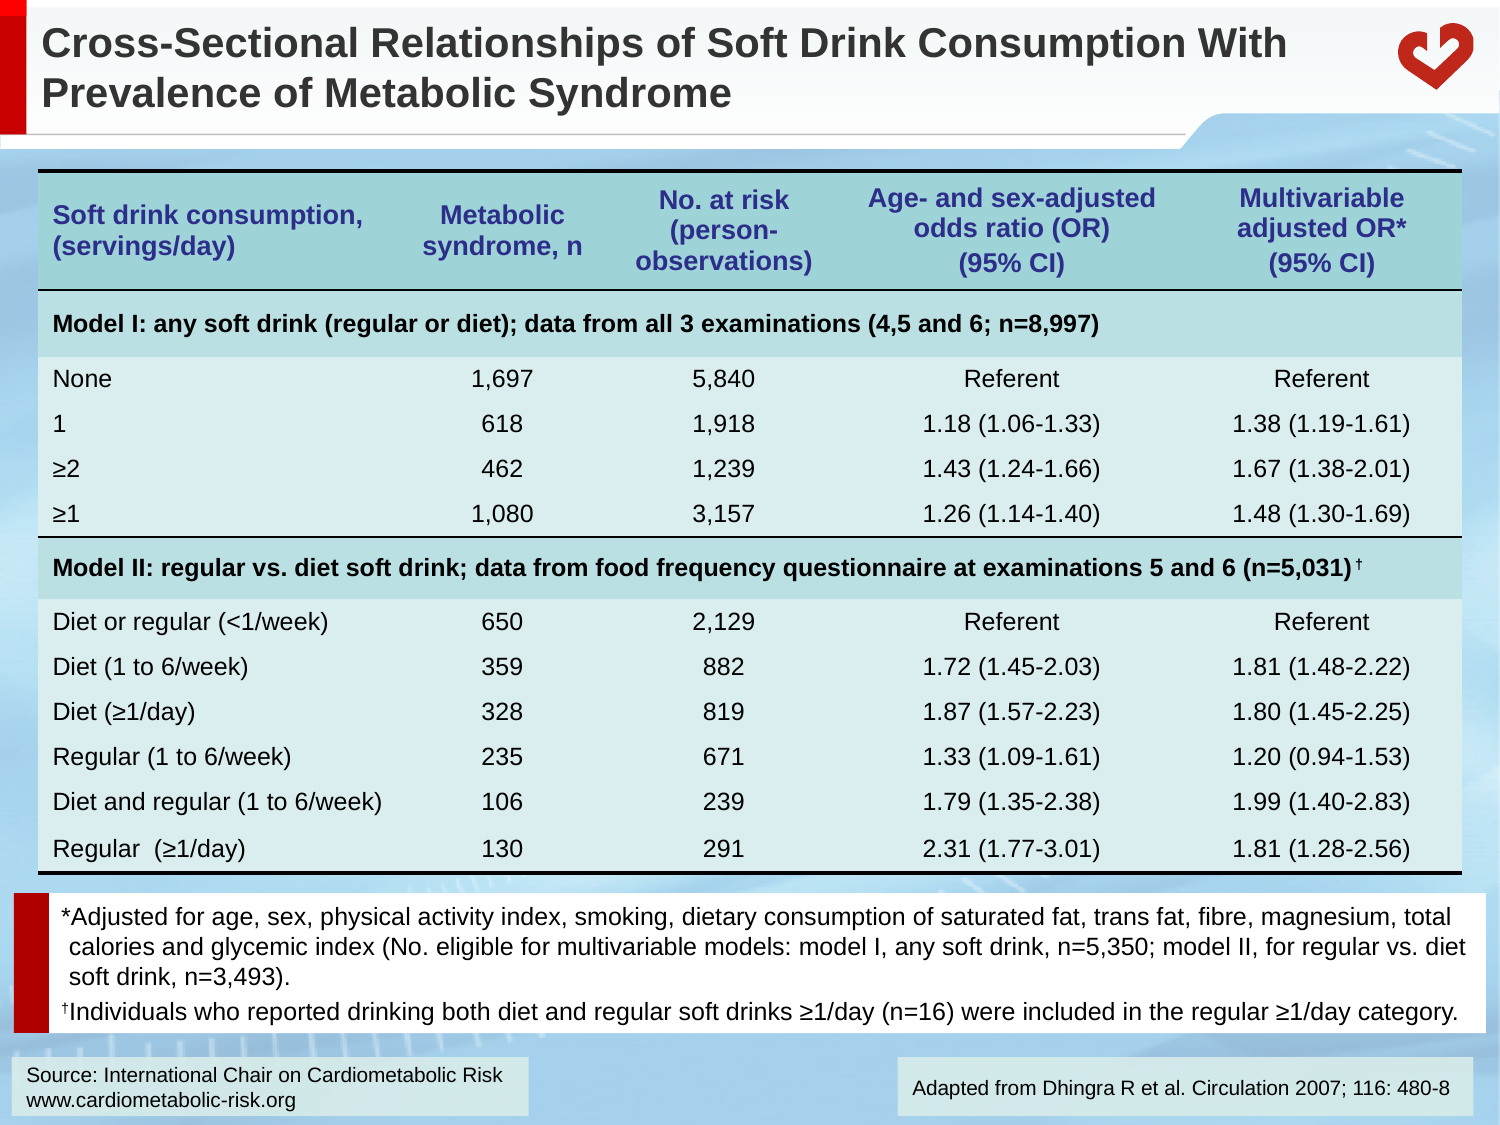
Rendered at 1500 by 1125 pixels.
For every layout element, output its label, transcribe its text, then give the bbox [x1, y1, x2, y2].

table_cell 882 [606, 644, 842, 689]
table_cell 1,697 [399, 357, 606, 402]
table_cell 1.67 (1.38-2.01) [1182, 447, 1462, 492]
table_cell Model II: regular vs. diet soft drink; data from food frequency questionnaire at examinations 5 and 6 (n=5,031)† [38, 538, 1462, 599]
table_cell Referent [1182, 357, 1462, 402]
table_header Metabolic syndrome, n [399, 173, 606, 289]
table_cell 819 [606, 689, 842, 734]
table_cell 1.33 (1.09-1.61) [842, 734, 1182, 779]
table_header Age- and sex-adjusted odds ratio (OR) (95% CI) [842, 173, 1182, 289]
table_cell 1,239 [606, 447, 842, 492]
table_cell 462 [399, 447, 606, 492]
table_cell 1.99 (1.40-2.83) [1182, 779, 1462, 824]
table_cell 1.72 (1.45-2.03) [842, 644, 1182, 689]
table_cell 130 [399, 824, 606, 871]
table_cell Referent [842, 599, 1182, 644]
table_cell 291 [606, 824, 842, 871]
table_cell 1.18 (1.06-1.33) [842, 402, 1182, 447]
table_cell Model I: any soft drink (regular or diet); data from all 3 examinations (4,5 and 6; n=8,997) [38, 291, 1462, 357]
table_cell 328 [399, 689, 606, 734]
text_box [13, 892, 1487, 1034]
table_cell Referent [1182, 599, 1462, 644]
table_cell 106 [399, 779, 606, 824]
table_cell 2,129 [606, 599, 842, 644]
table_cell Diet and regular (1 to 6/week) [38, 779, 399, 824]
table_cell 1.79 (1.35-2.38) [842, 779, 1182, 824]
table_cell 1.87 (1.57-2.23) [842, 689, 1182, 734]
table_cell 1.43 (1.24-1.66) [842, 447, 1182, 492]
table_cell 618 [399, 402, 606, 447]
table_cell 3,157 [606, 492, 842, 536]
table_cell ≥1 [38, 492, 399, 536]
table_header Soft drink consumption, (servings/day) [38, 173, 399, 289]
table_cell 1.26 (1.14-1.40) [842, 492, 1182, 536]
table_cell None [38, 357, 399, 402]
table_cell 1.81 (1.48-2.22) [1182, 644, 1462, 689]
table_cell 1,080 [399, 492, 606, 536]
text_box Cross-Sectional Relationships of Soft Drink Consumption With Prevalence of Metabolic Syndrome [26, 0, 1412, 135]
table_cell 5,840 [606, 357, 842, 402]
table_cell Diet or regular (<1/week) [38, 599, 399, 644]
table_cell 1.80 (1.45-2.25) [1182, 689, 1462, 734]
table_cell 1.81 (1.28-2.56) [1182, 824, 1462, 871]
table_cell 1.20 (0.94-1.53) [1182, 734, 1462, 779]
text_box Adapted from Dhingra R et al. Circulation 2007; 116: 480-8 [897, 1057, 1474, 1117]
table_cell 359 [399, 644, 606, 689]
table_cell 1,918 [606, 402, 842, 447]
table_cell Diet (≥1/day) [38, 689, 399, 734]
table_cell 235 [399, 734, 606, 779]
table_cell Referent [842, 357, 1182, 402]
table_cell Regular (≥1/day) [38, 824, 399, 871]
table_cell 650 [399, 599, 606, 644]
table_cell 671 [606, 734, 842, 779]
table_cell 2.31 (1.77-3.01) [842, 824, 1182, 871]
table_cell Diet (1 to 6/week) [38, 644, 399, 689]
table_header No. at risk (person-observations) [606, 173, 842, 289]
table_cell Regular (1 to 6/week) [38, 734, 399, 779]
table_cell 1.38 (1.19-1.61) [1182, 402, 1462, 447]
table_cell 239 [606, 779, 842, 824]
table_cell 1 [38, 402, 399, 447]
table_cell 1.48 (1.30-1.69) [1182, 492, 1462, 536]
table_header Multivariable adjusted OR* (95% CI) [1182, 173, 1462, 289]
table_cell ≥2 [38, 447, 399, 492]
picture [0, 114, 1500, 1125]
